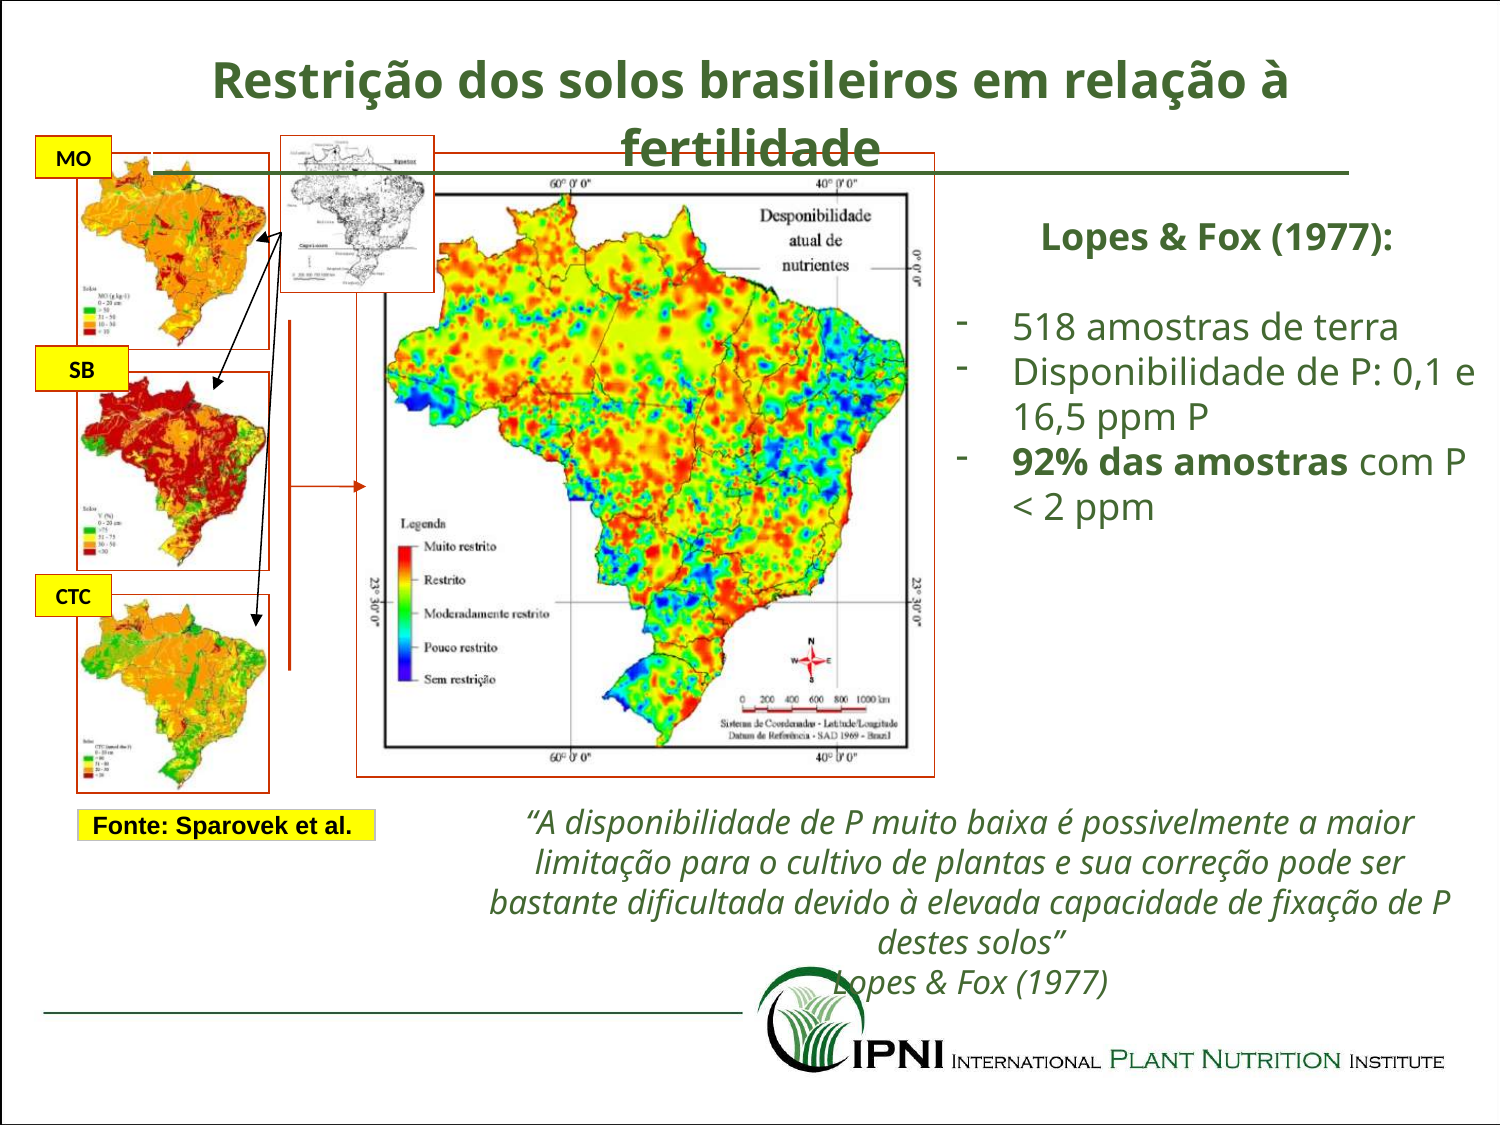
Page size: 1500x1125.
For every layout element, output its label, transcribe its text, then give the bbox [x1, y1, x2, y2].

text_box “A disponibilidade de P muito baixa é possivelmente a maior limitação para o cultivo de plantas e sua correção pode ser bastante dificultada devido à elevada capacidade de fixação de P destes solos” Lopes & Fox (1977) [455, 794, 1486, 1009]
text_box Lopes & Fox (1977): 518 amostras de terra Disponibilidade de P: 0,1 e 16,5 ppm P 92% das amostras com P < 2 ppm [941, 205, 1493, 536]
picture [0, 0, 1500, 1125]
table_header Restrição dos solos brasileiros em relação à fertilidade [153, 38, 1349, 171]
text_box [35, 135, 935, 841]
